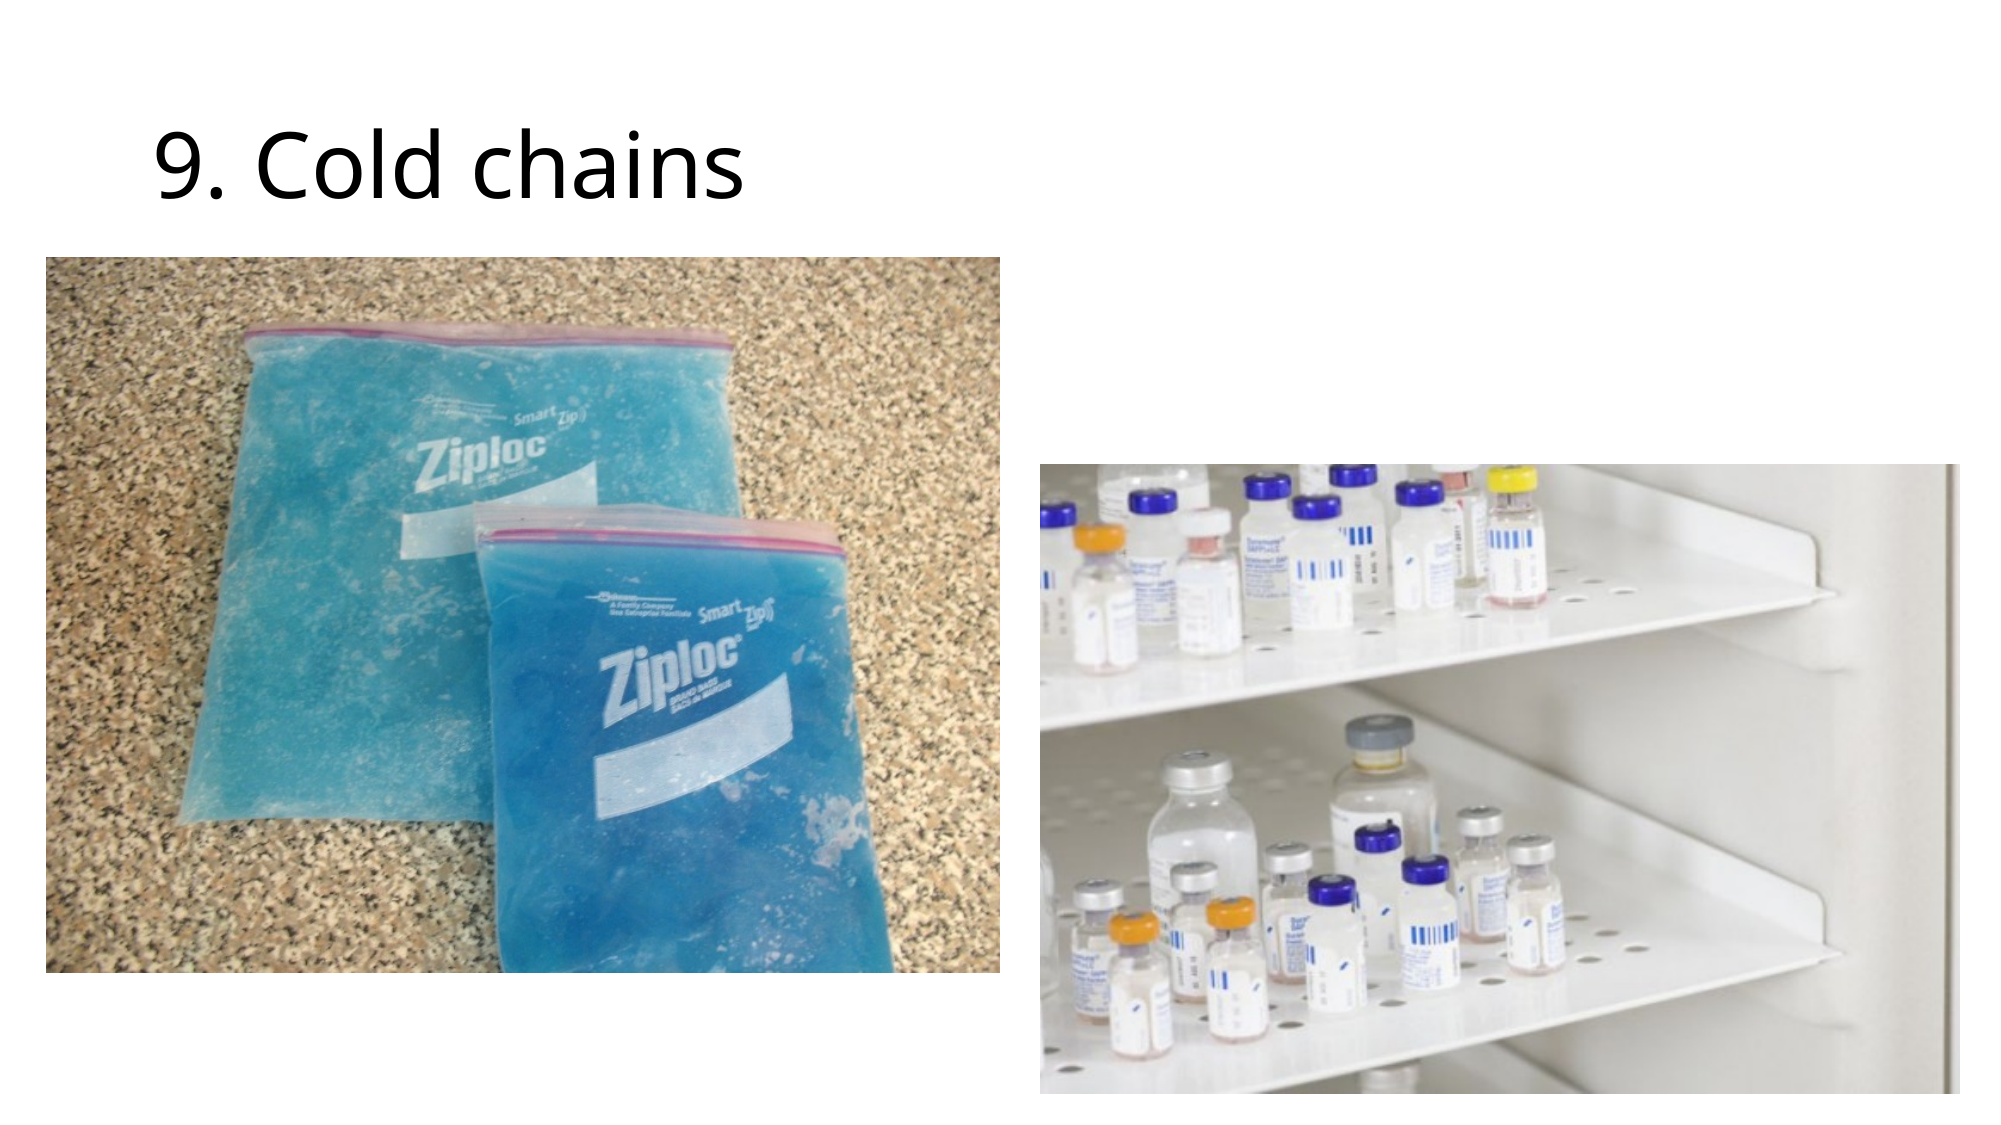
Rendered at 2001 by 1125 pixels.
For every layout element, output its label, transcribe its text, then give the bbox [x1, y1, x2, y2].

title 9. Cold chains [137, 59, 1863, 278]
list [1040, 464, 1960, 1094]
picture [46, 257, 1000, 973]
